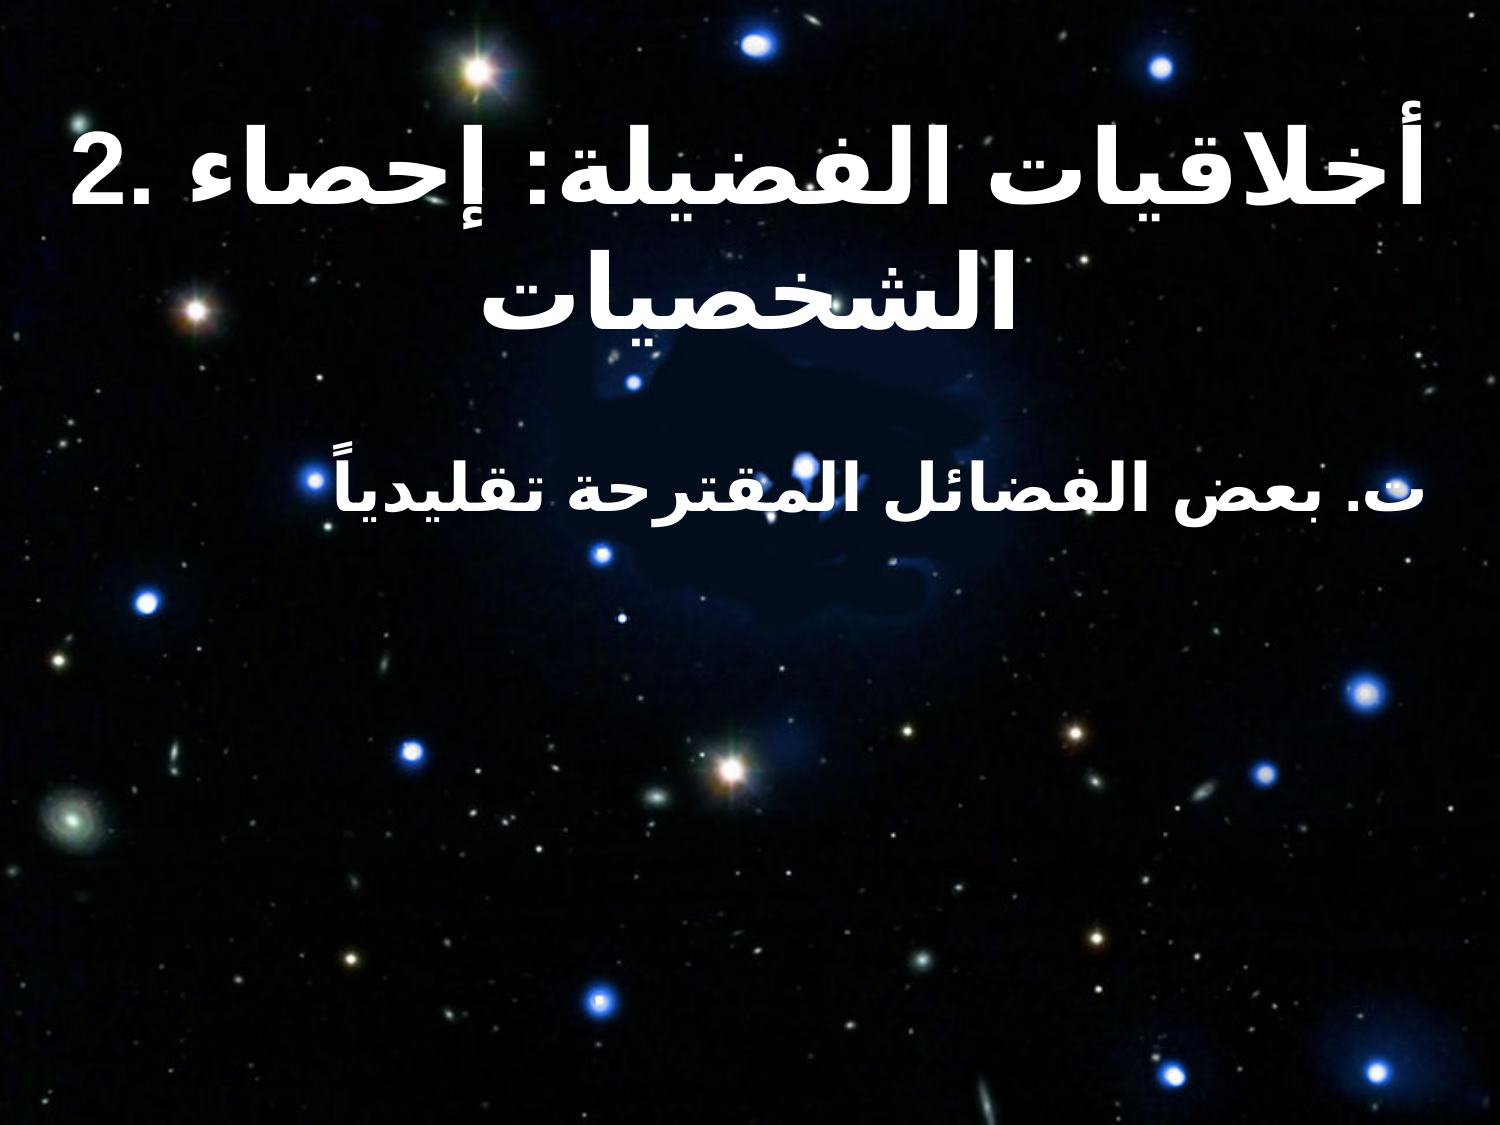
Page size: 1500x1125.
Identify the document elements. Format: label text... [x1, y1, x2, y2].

picture [0, 370, 1500, 1125]
text_box 2. أخلاقيات الفضيلة: إحصاء الشخصيات [0, 87, 1500, 363]
picture [0, 0, 1500, 87]
text_box [0, 363, 1500, 370]
text_box ت. بعض الفضائل المقترحة تقليدياً [62, 437, 1450, 533]
